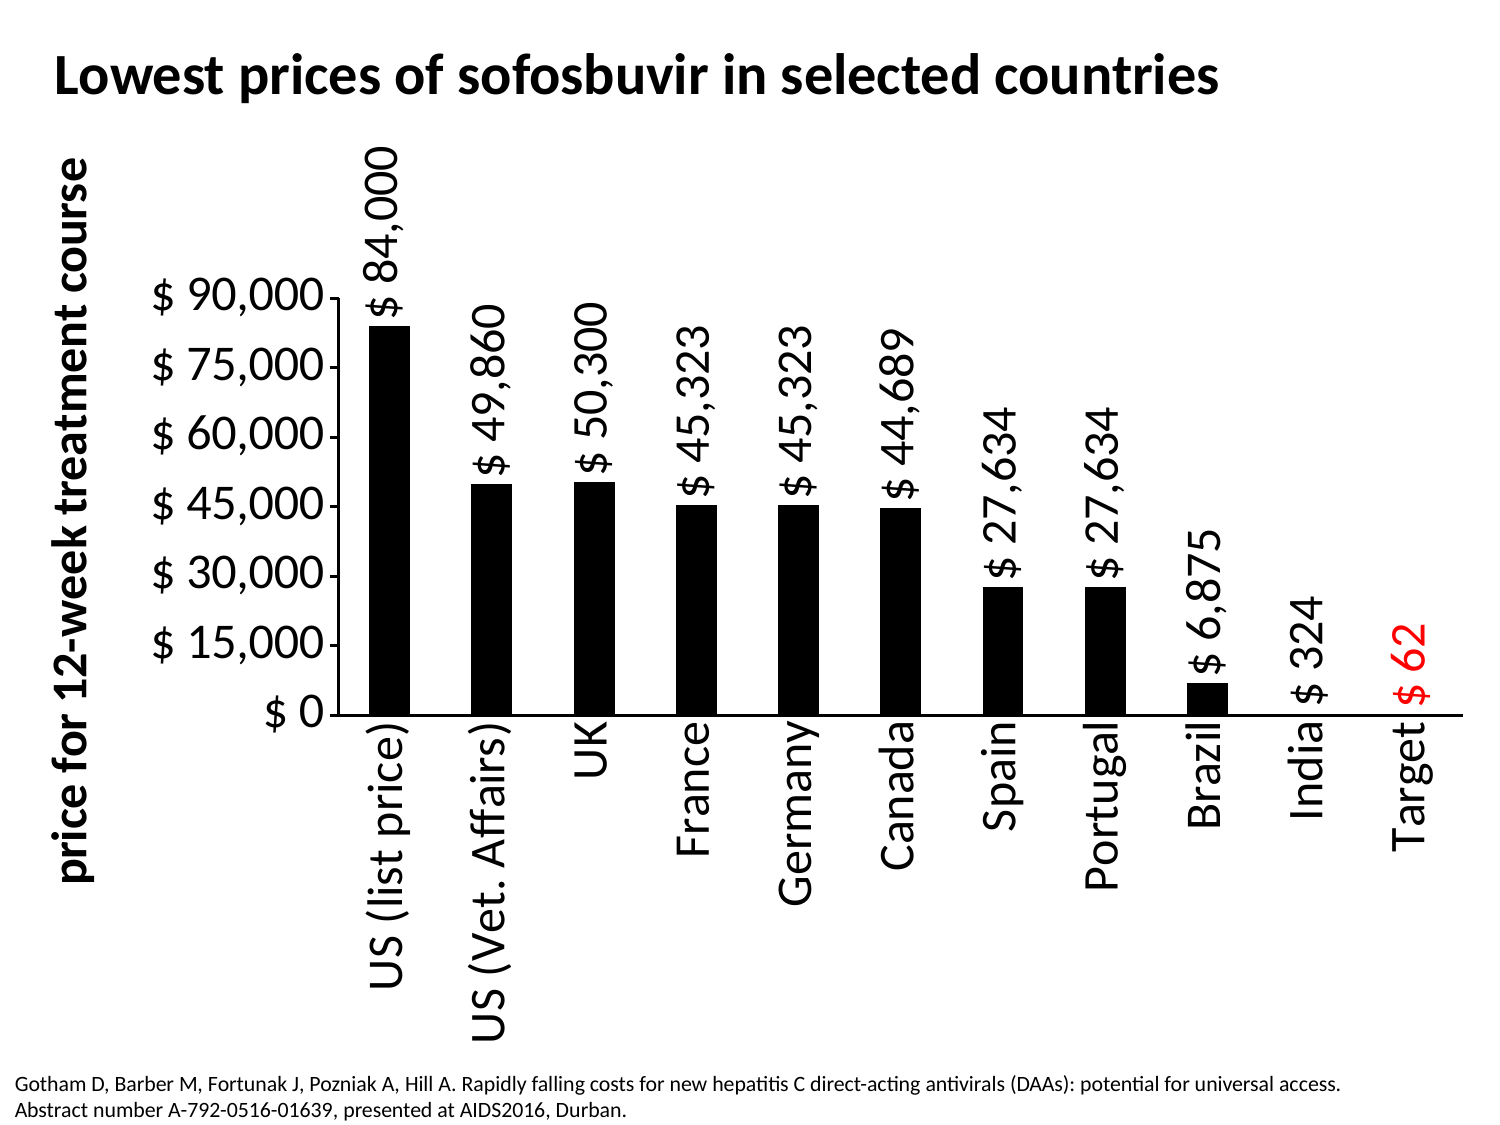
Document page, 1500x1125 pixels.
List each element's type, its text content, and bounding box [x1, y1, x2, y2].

chart [0, 95, 1500, 1125]
text_box Lowest prices of sofosbuvir in selected countries [40, 28, 1500, 95]
